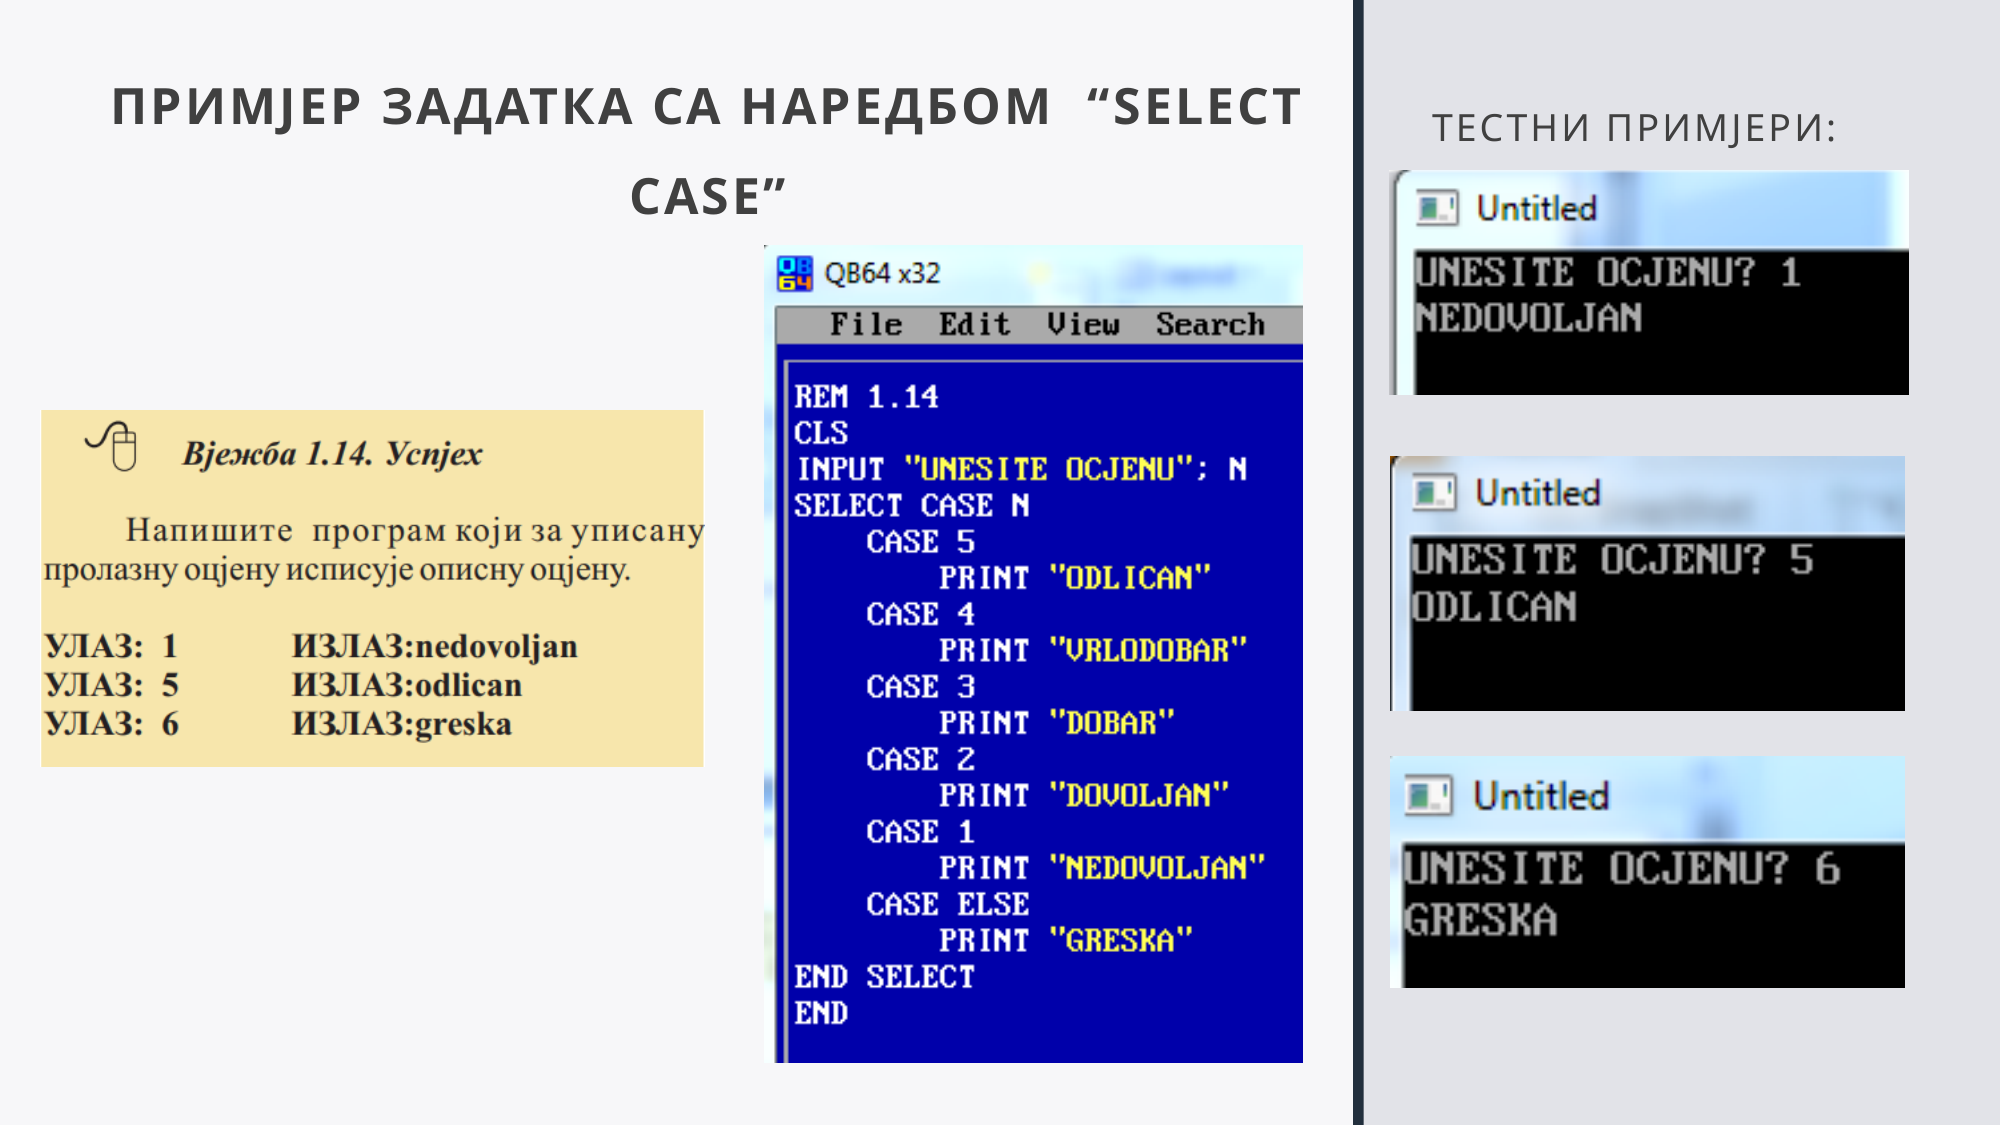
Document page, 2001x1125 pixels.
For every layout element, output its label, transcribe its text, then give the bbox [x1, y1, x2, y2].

picture [39, 410, 705, 767]
picture [1389, 455, 1905, 711]
picture [763, 245, 1304, 1064]
picture [1389, 755, 1905, 988]
text_box [43, 318, 763, 810]
picture [1389, 170, 1909, 395]
text_box ПРИМЈЕР ЗАДАТКА СА НАРЕДБОМ “SELECT CASE” [43, 36, 1372, 173]
list ТЕСТНИ ПРИМЈЕРИ: [1414, 67, 1929, 207]
